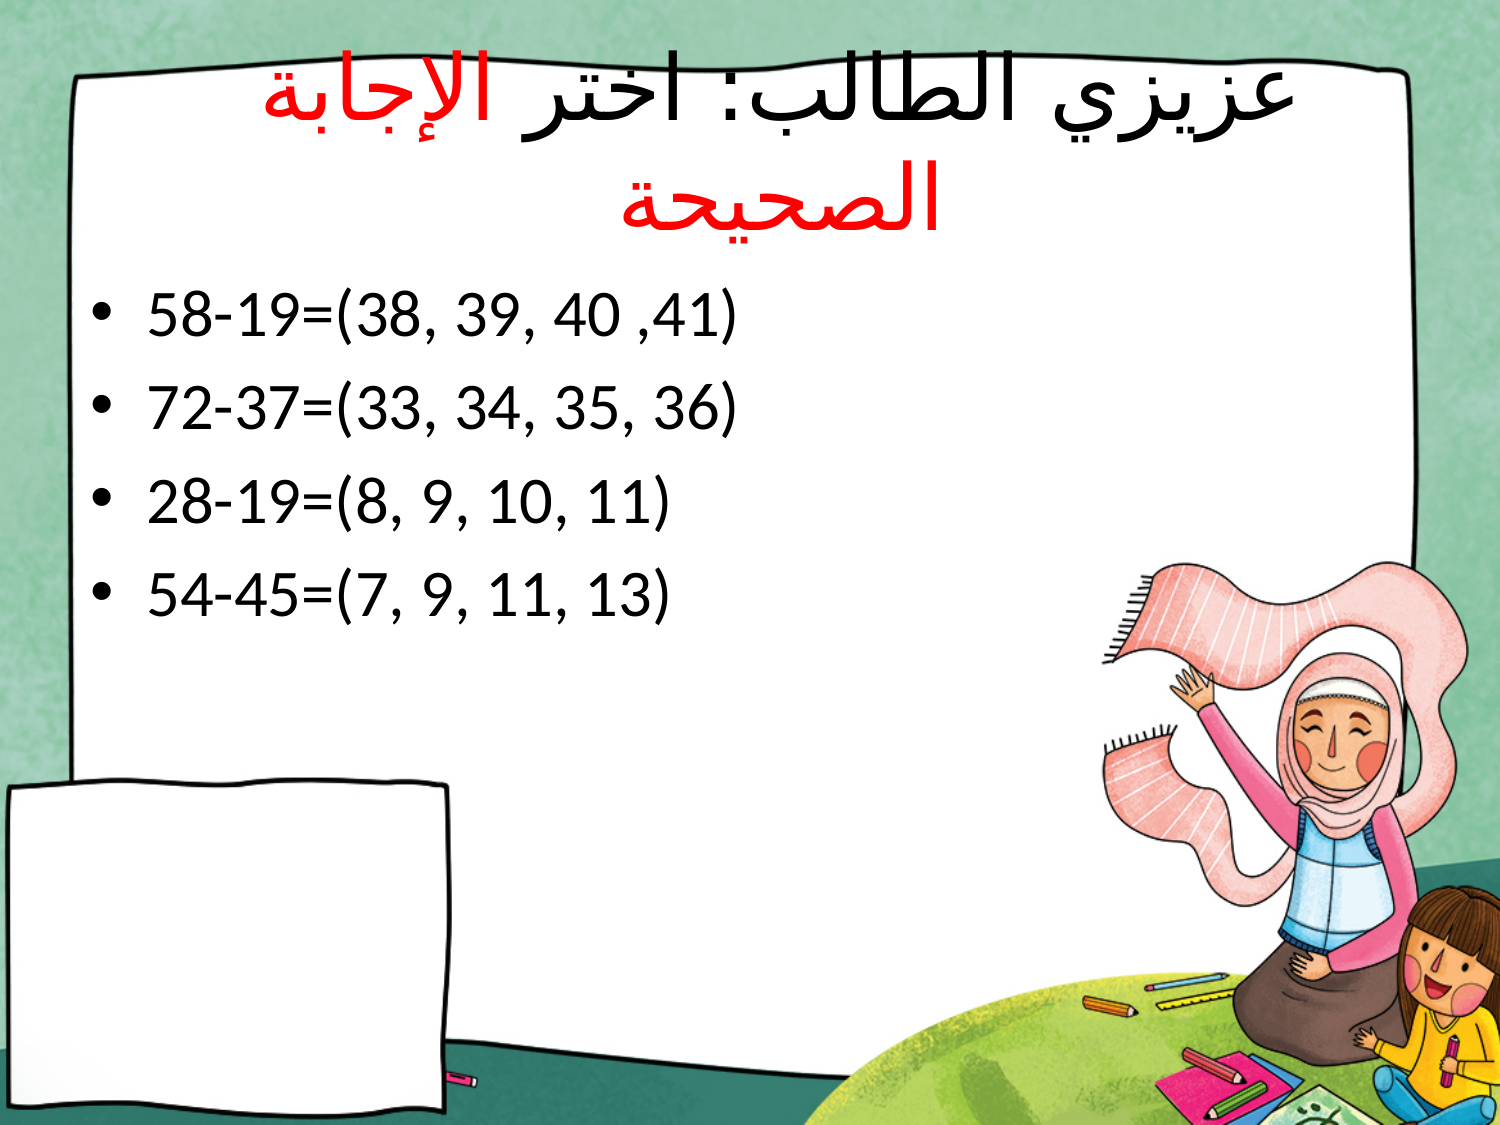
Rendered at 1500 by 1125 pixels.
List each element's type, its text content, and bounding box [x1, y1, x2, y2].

title عزيزي الطالب: اختر الإجابة الصحيحة [106, 45, 1457, 233]
list 58-19=(38, 39, 40 ,41) 72-37=(33, 34, 35, 36) 28-19=(8, 9, 10, 11) 54-45=(7, 9, 11, 13) [75, 262, 1425, 1005]
picture [0, 0, 1500, 1125]
